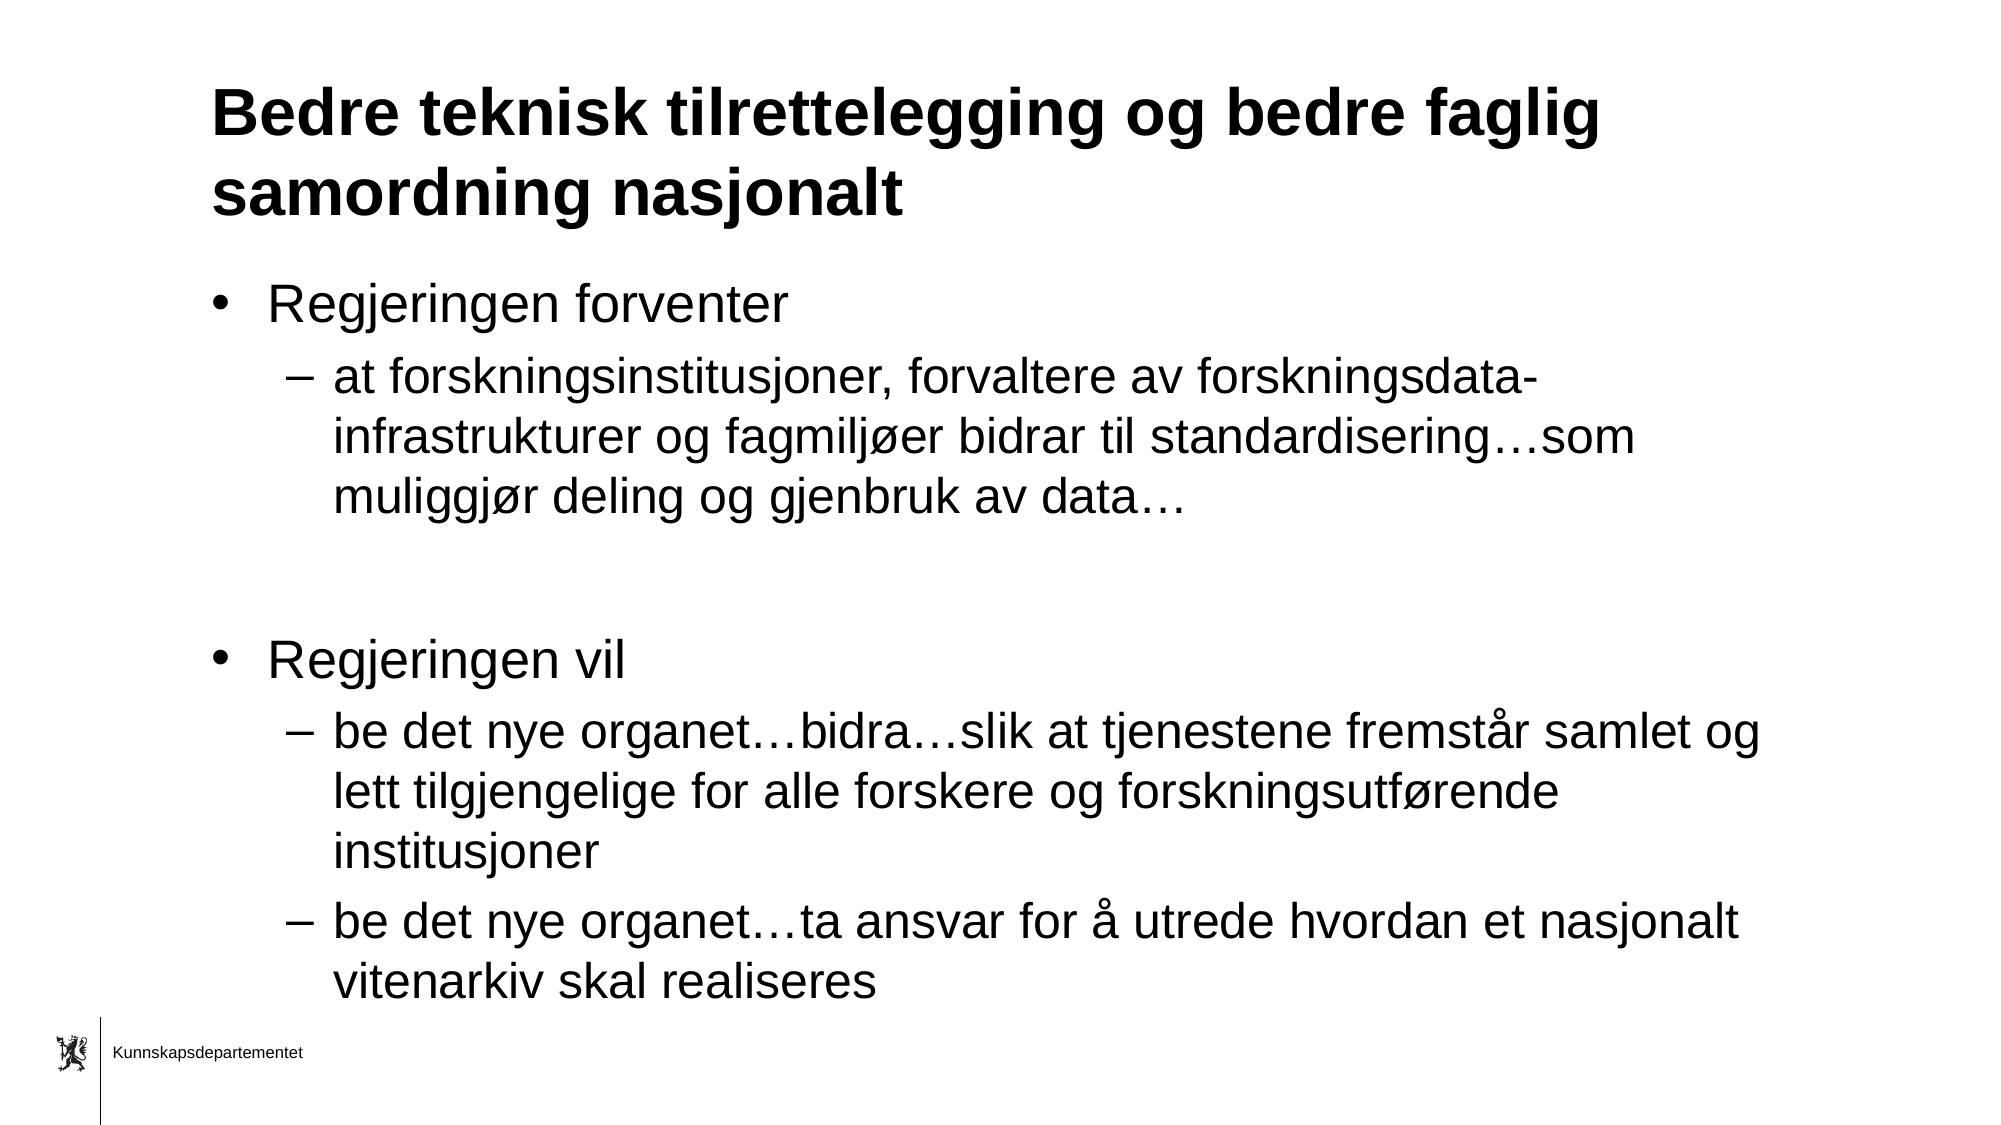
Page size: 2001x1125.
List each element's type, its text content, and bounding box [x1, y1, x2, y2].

list Regjeringen forventer at forskningsinstitusjoner, forvaltere av forskningsdata-infrastrukturer og fagmiljøer bidrar til standardisering…som muliggjør deling og gjenbruk av data… Regjeringen vil be det nye organet…bidra…slik at tjenestene fremstår samlet og lett tilgjengelige for alle forskere og forskningsutførende institusjoner be det nye organet…ta ansvar for å utrede hvordan et nasjonalt vitenarkiv skal realiseres [196, 260, 1804, 1004]
title Bedre teknisk tilrettelegging og bedre faglig samordning nasjonalt [196, 48, 1804, 237]
picture [56, 1035, 87, 1072]
